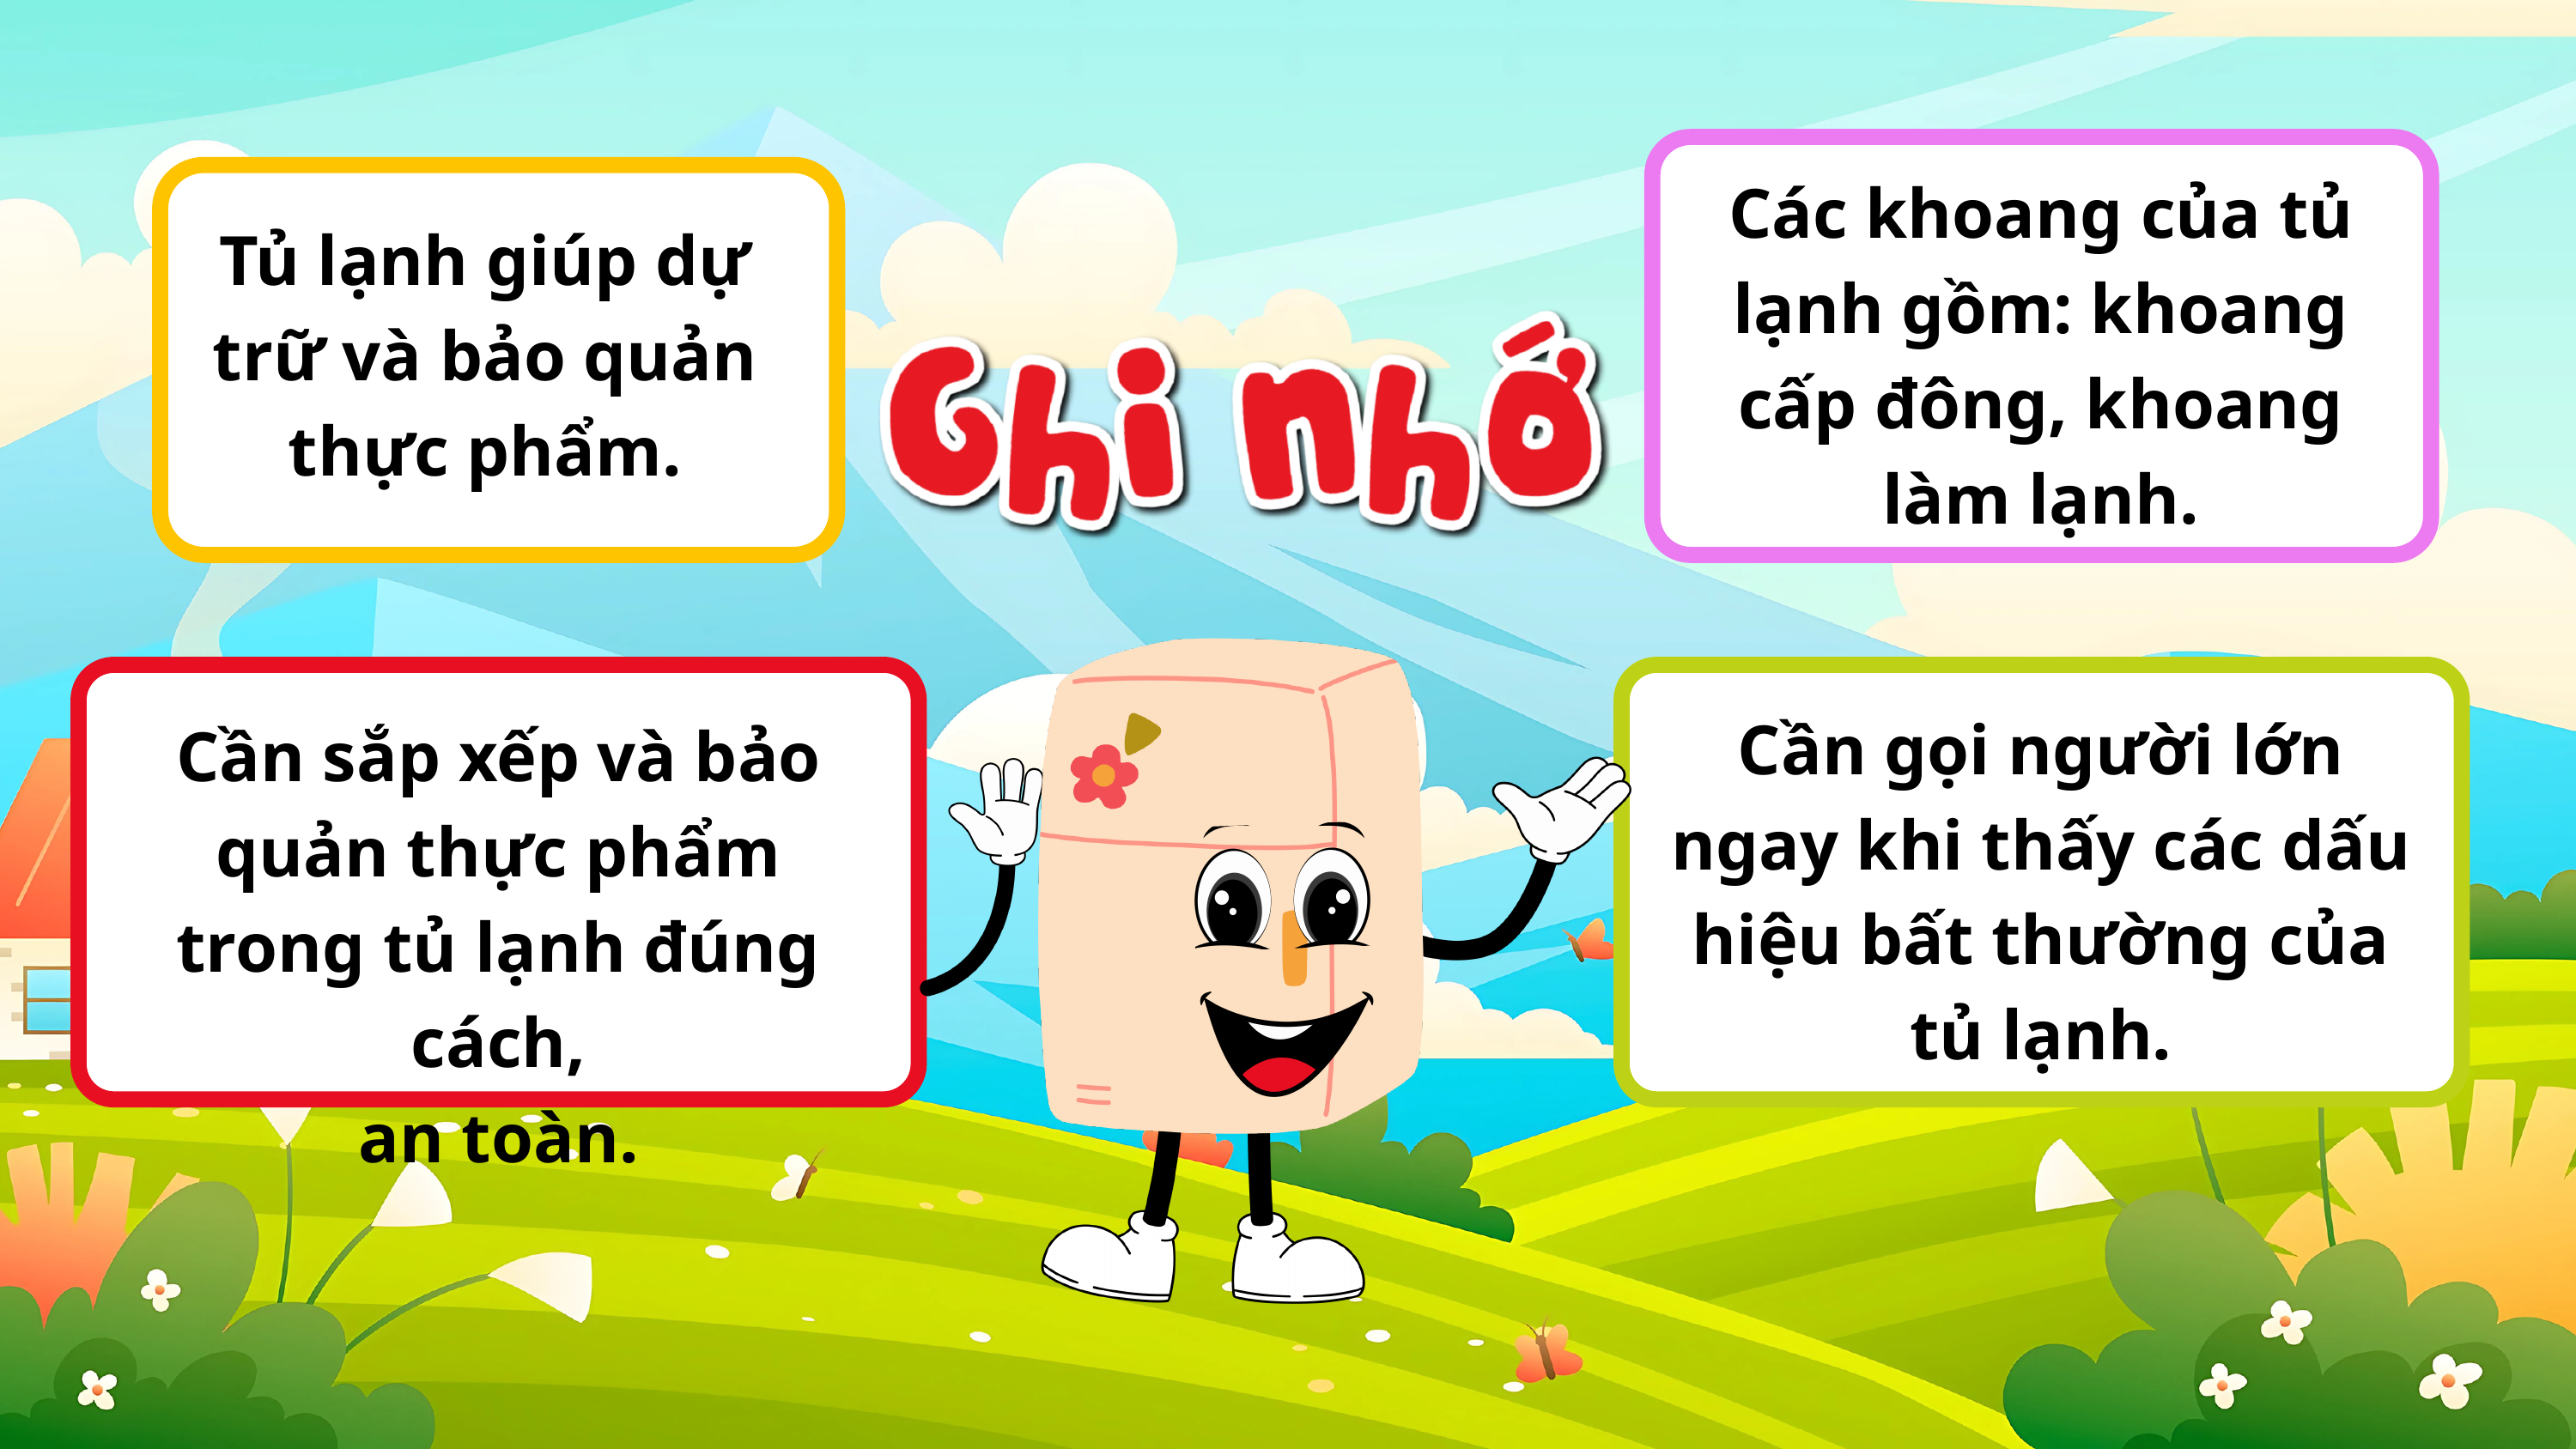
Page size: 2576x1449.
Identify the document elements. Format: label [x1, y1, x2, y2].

text_box [840, 270, 1649, 578]
text_box [1652, 136, 2432, 555]
text_box [918, 636, 1632, 1304]
text_box [160, 164, 838, 555]
text_box [0, 0, 2576, 1449]
text_box [1636, 664, 2463, 1100]
text_box [78, 664, 914, 1100]
